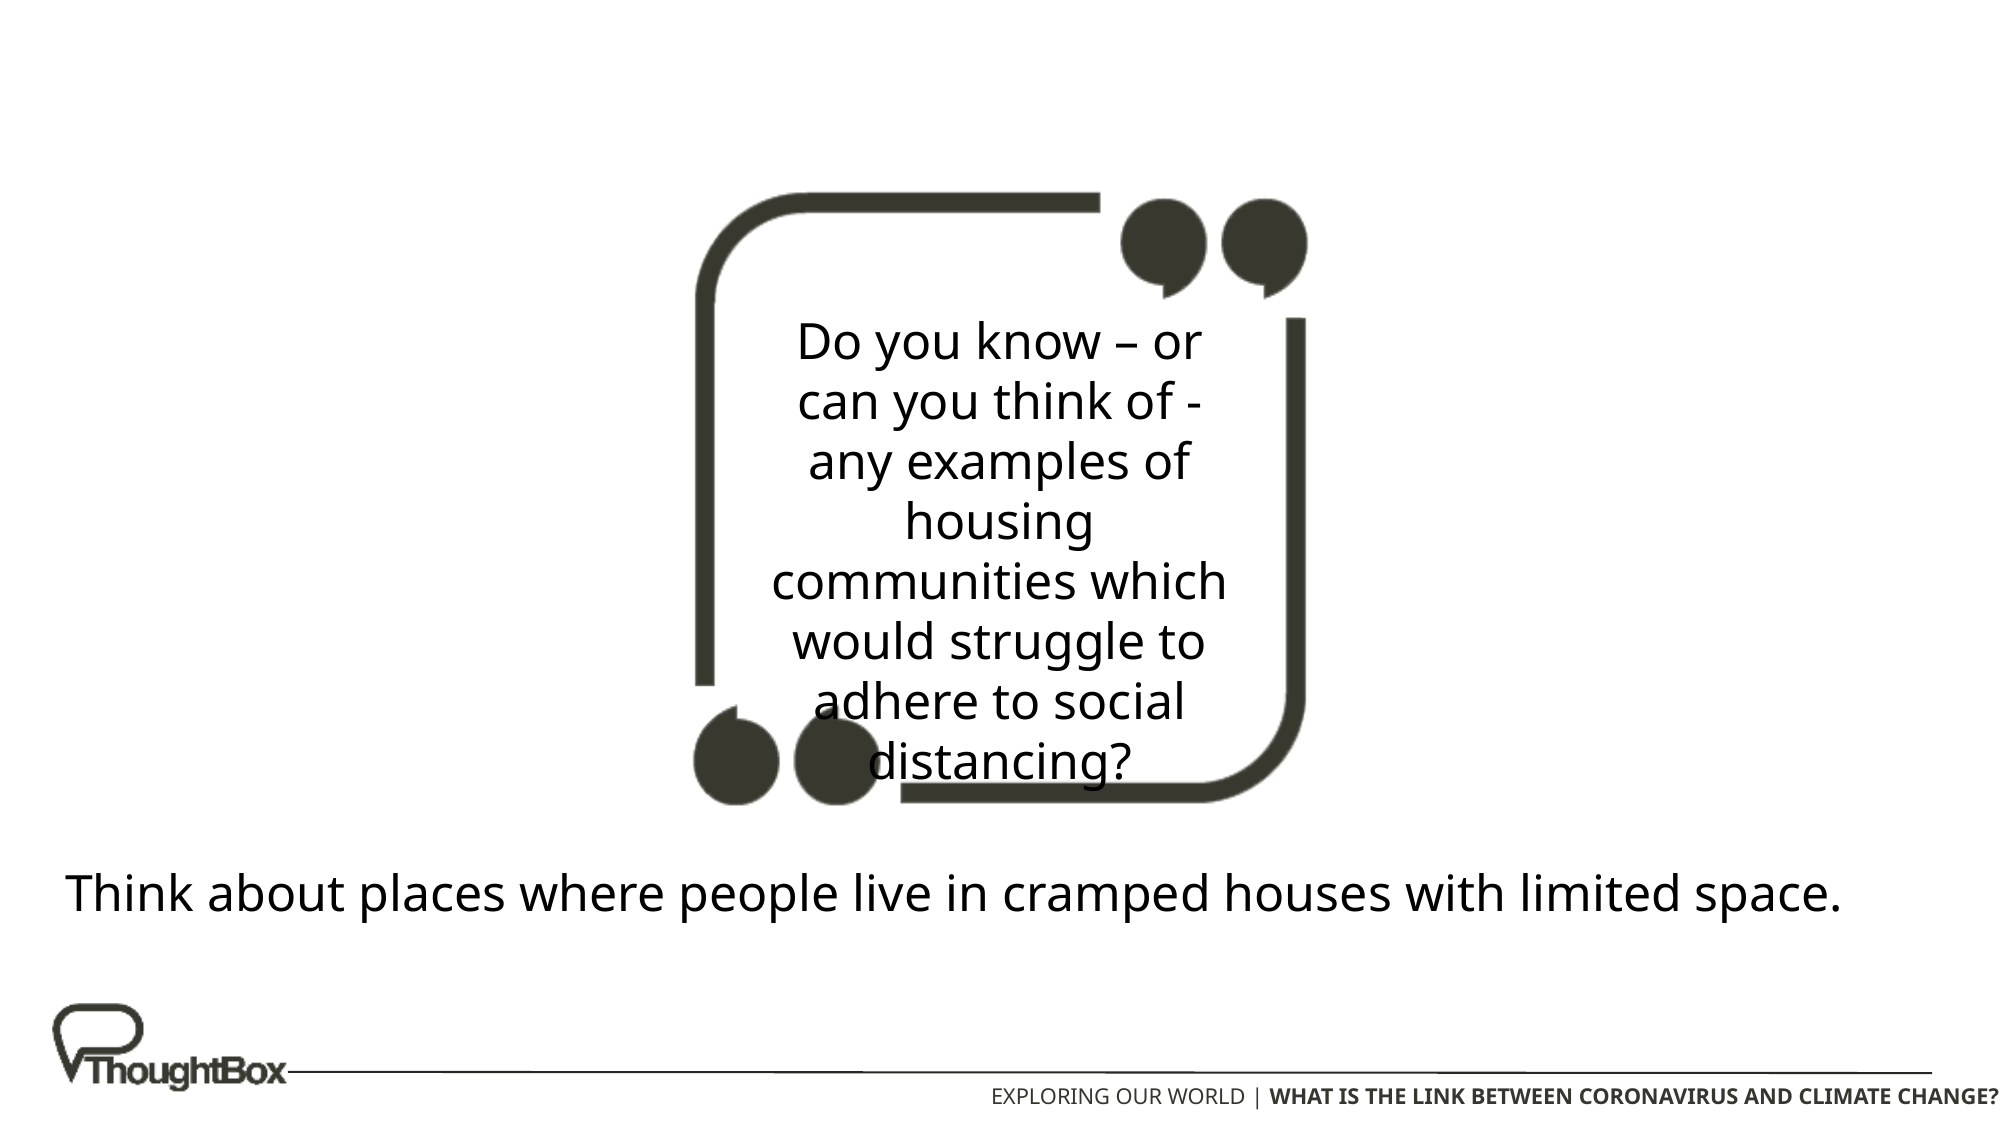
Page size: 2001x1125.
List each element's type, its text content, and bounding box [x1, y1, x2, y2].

text_box Think about places where people live in cramped houses with limited space. [50, 853, 1950, 929]
picture [657, 157, 1343, 842]
picture [51, 1002, 288, 1093]
